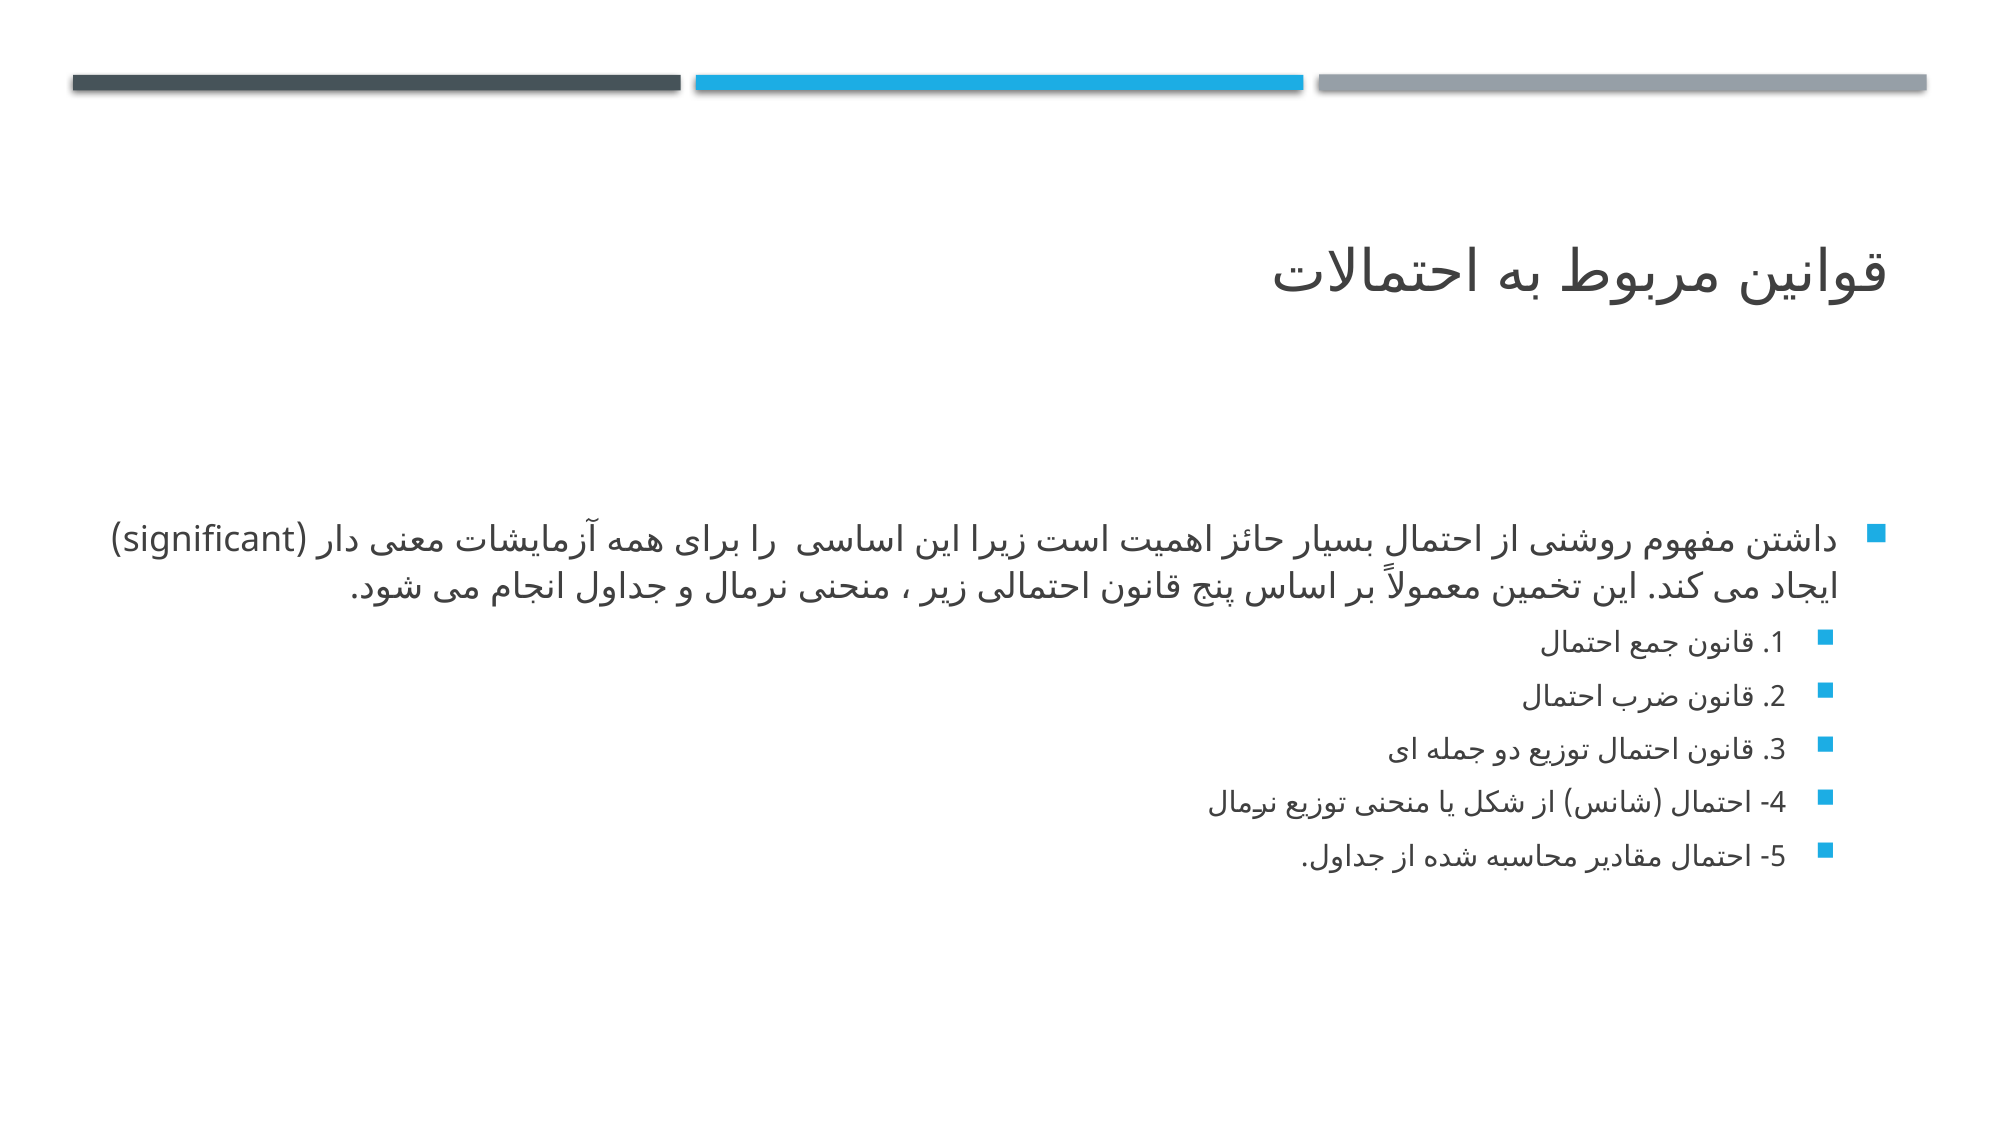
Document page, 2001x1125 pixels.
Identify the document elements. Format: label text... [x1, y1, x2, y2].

title قوانین مربوط به احتمالات [95, 115, 1905, 311]
list داشتن مفهوم روشنی از احتمال بسیار حائز اهمیت است زیرا این اساسی را برای همه آزمایشات معنی دار (significant) ایجاد می کند. این تخمین معمولاً بر اساس پنج قانون احتمالی زیر ، منحنی نرمال و جداول انجام می شود. 1. قانون جمع احتمال 2. قانون ضرب احتمال 3. قانون احتمال توزیع دو جمله ای 4- احتمال (شانس) از شکل یا منحنی توزیع نرمال 5- احتمال مقادیر محاسبه شده از جداول. [95, 319, 1905, 1065]
